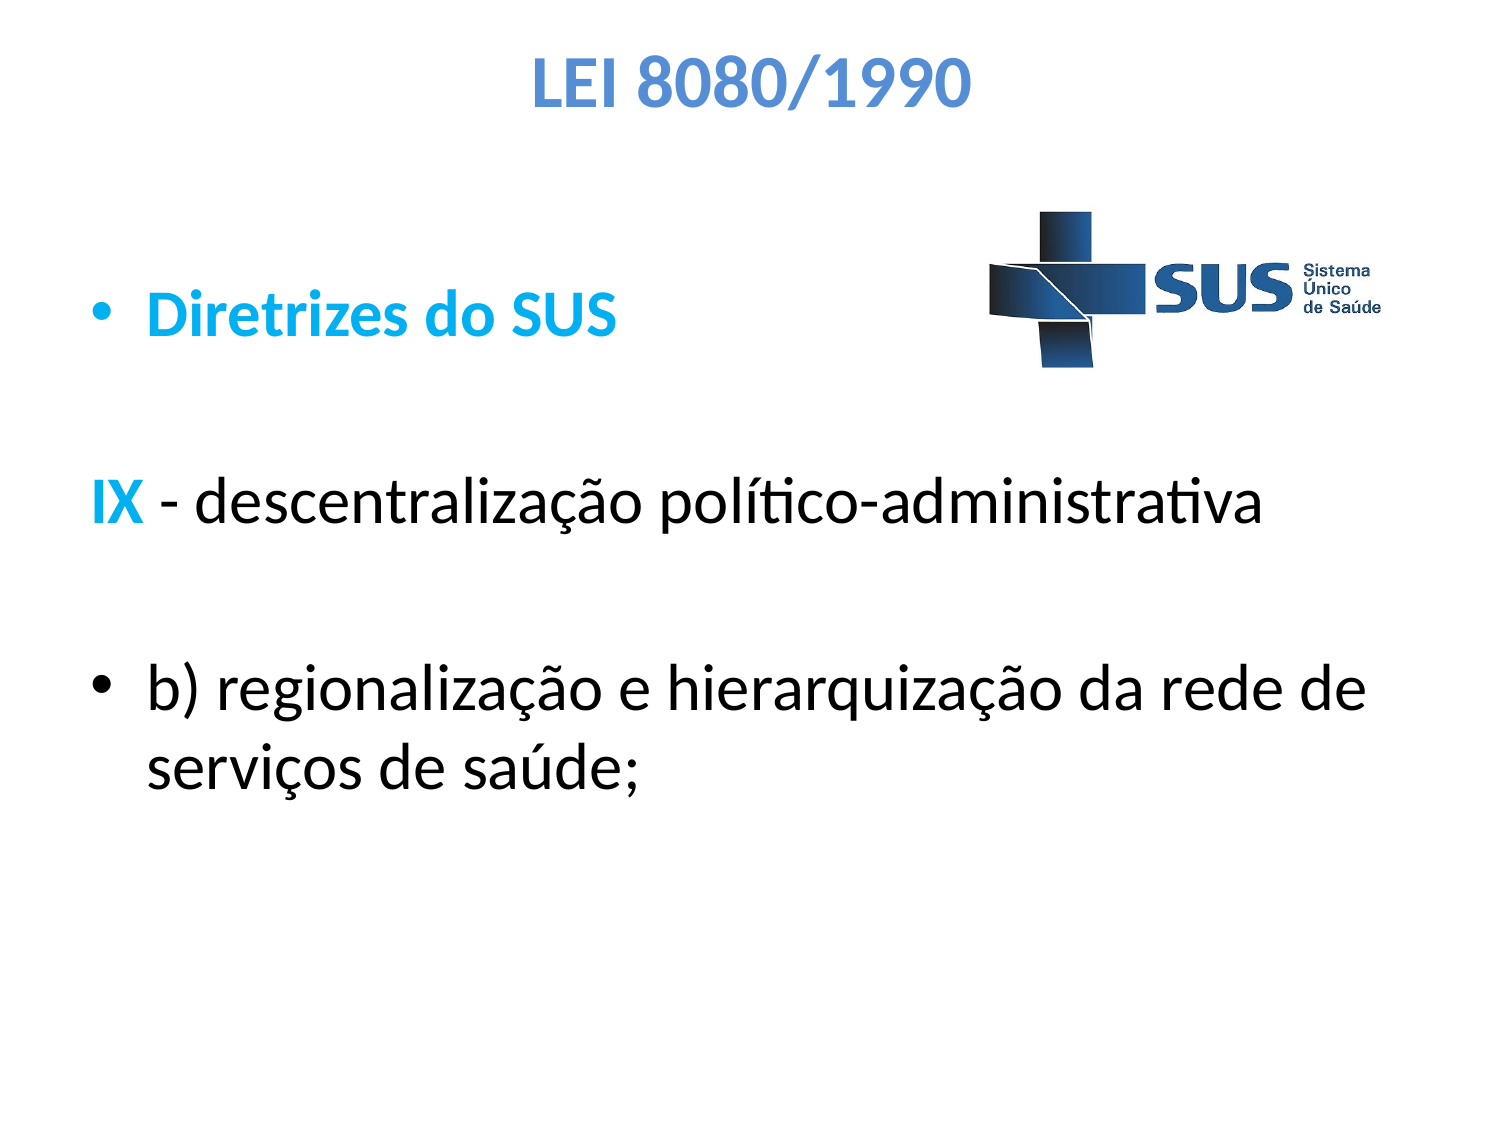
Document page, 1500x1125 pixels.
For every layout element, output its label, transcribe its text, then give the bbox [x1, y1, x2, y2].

title LEI 8080/1990 [76, 0, 1427, 172]
picture [974, 136, 1385, 444]
list Diretrizes do SUS IX - descentralização político-administrativa b) regionalização e hierarquização da rede de serviços de saúde; [75, 262, 1425, 1005]
